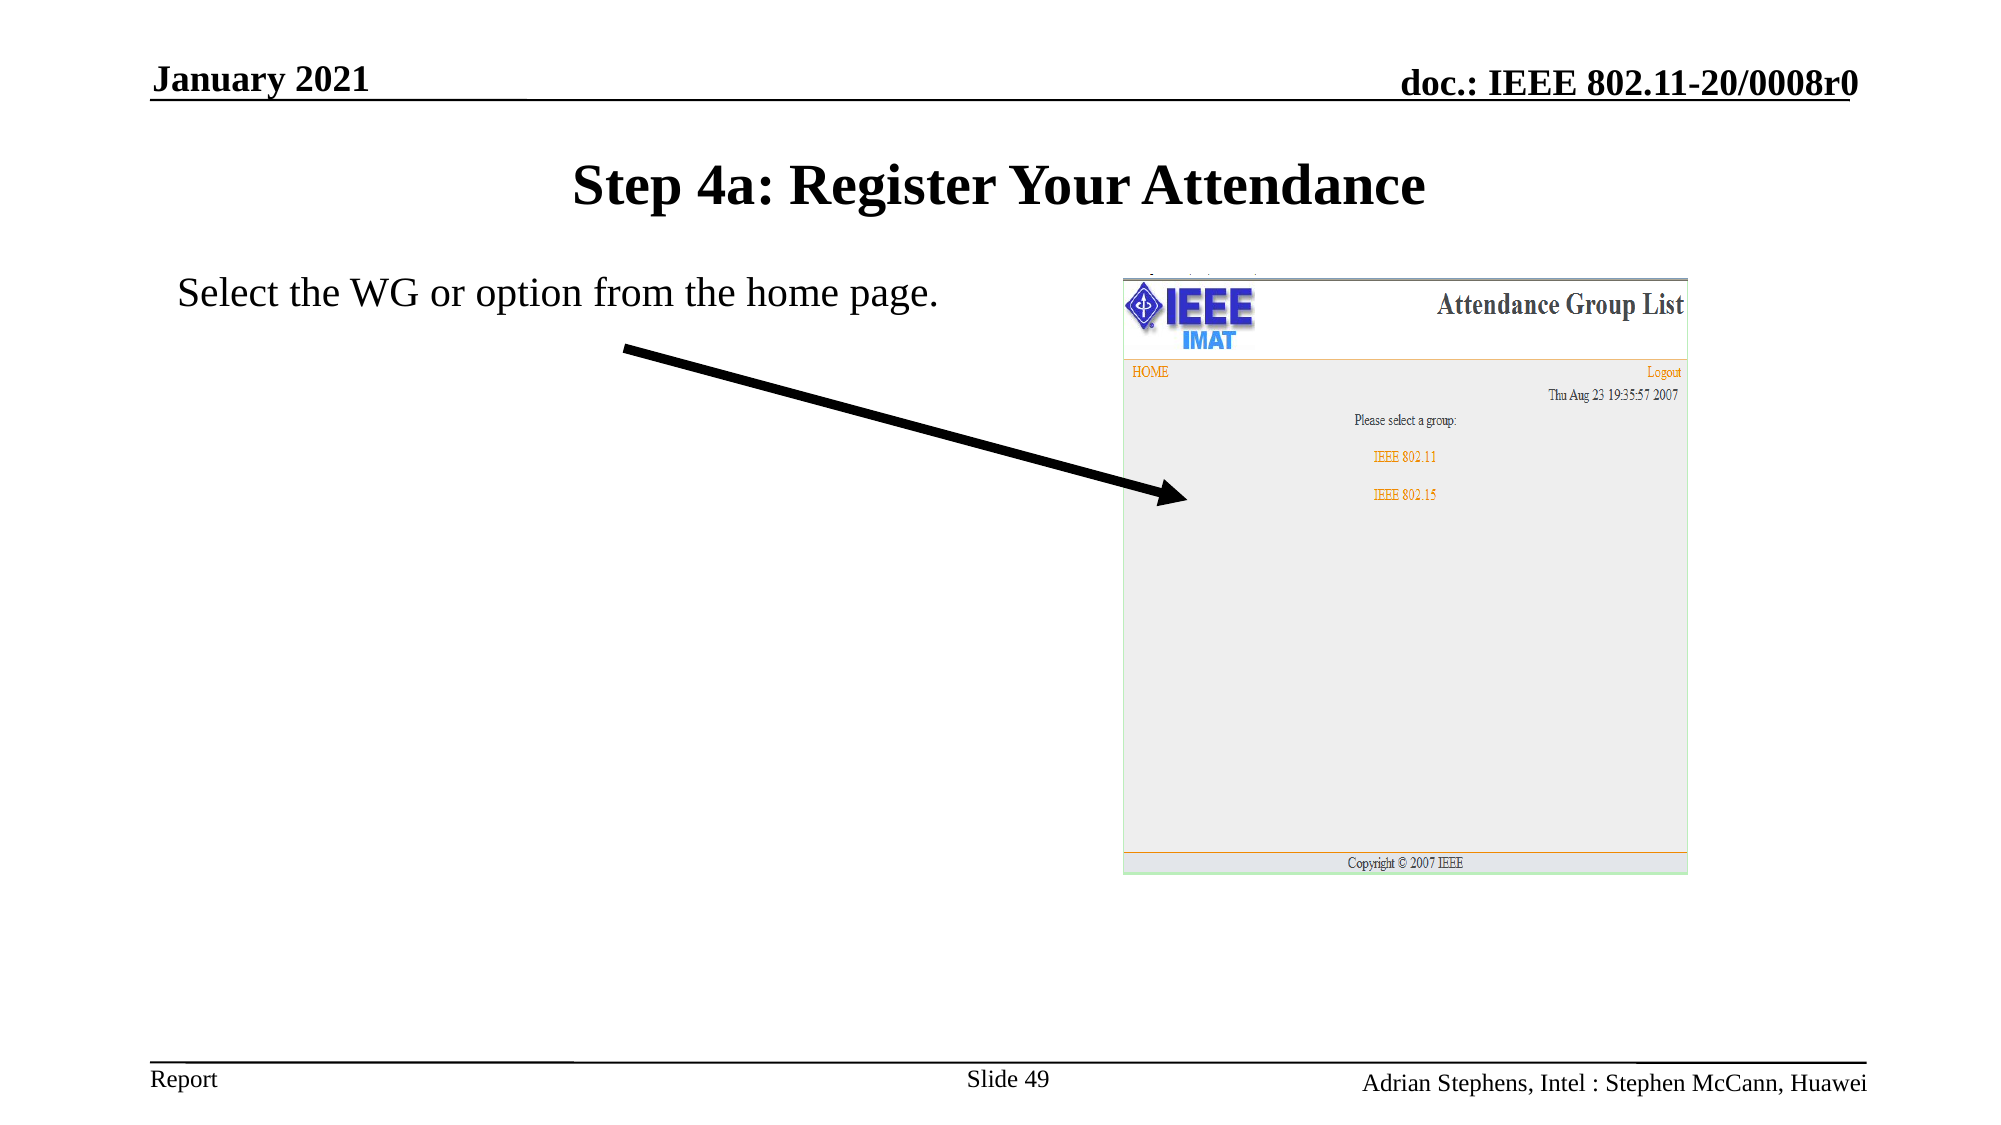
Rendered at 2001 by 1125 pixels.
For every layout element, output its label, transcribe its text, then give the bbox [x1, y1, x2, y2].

list Select the WG or option from the home page. [152, 214, 1088, 965]
title Step 4a: Register Your Attendance [362, 112, 1638, 251]
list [1123, 274, 1688, 876]
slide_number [152, 54, 563, 100]
slide_number Slide 49 [950, 1061, 1067, 1123]
footer Adrian Stephens, Intel : Stephen McCann, Huawei [1283, 1066, 1869, 1108]
